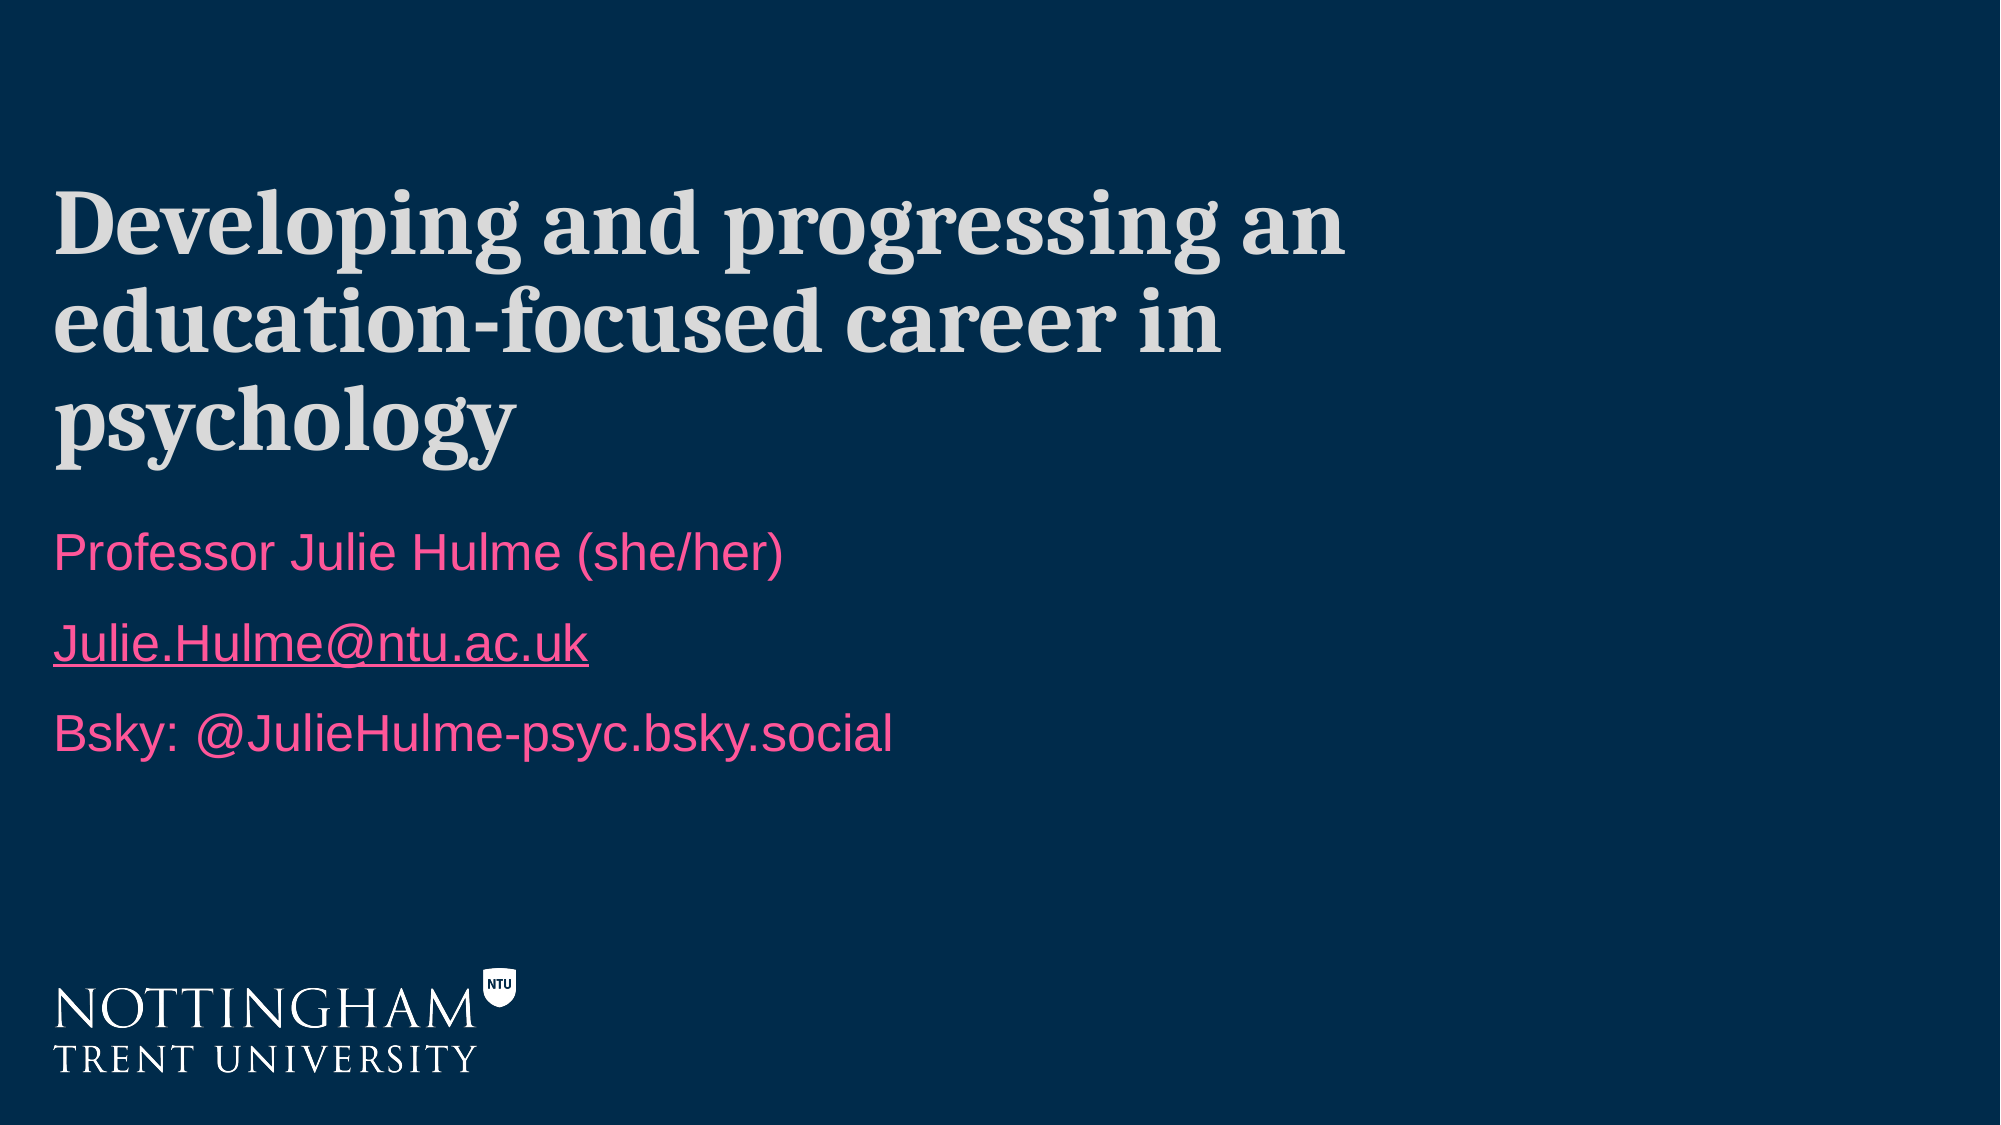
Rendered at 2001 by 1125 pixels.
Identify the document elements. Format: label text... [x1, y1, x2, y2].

subtitle Professor Julie Hulme (she/her) Julie.Hulme@ntu.ac.uk Bsky: @JulieHulme-psyc.bsky.social [53, 522, 1284, 773]
picture [53, 968, 516, 1073]
title Developing and progressing an education-focused career in psychology [53, 264, 1544, 469]
